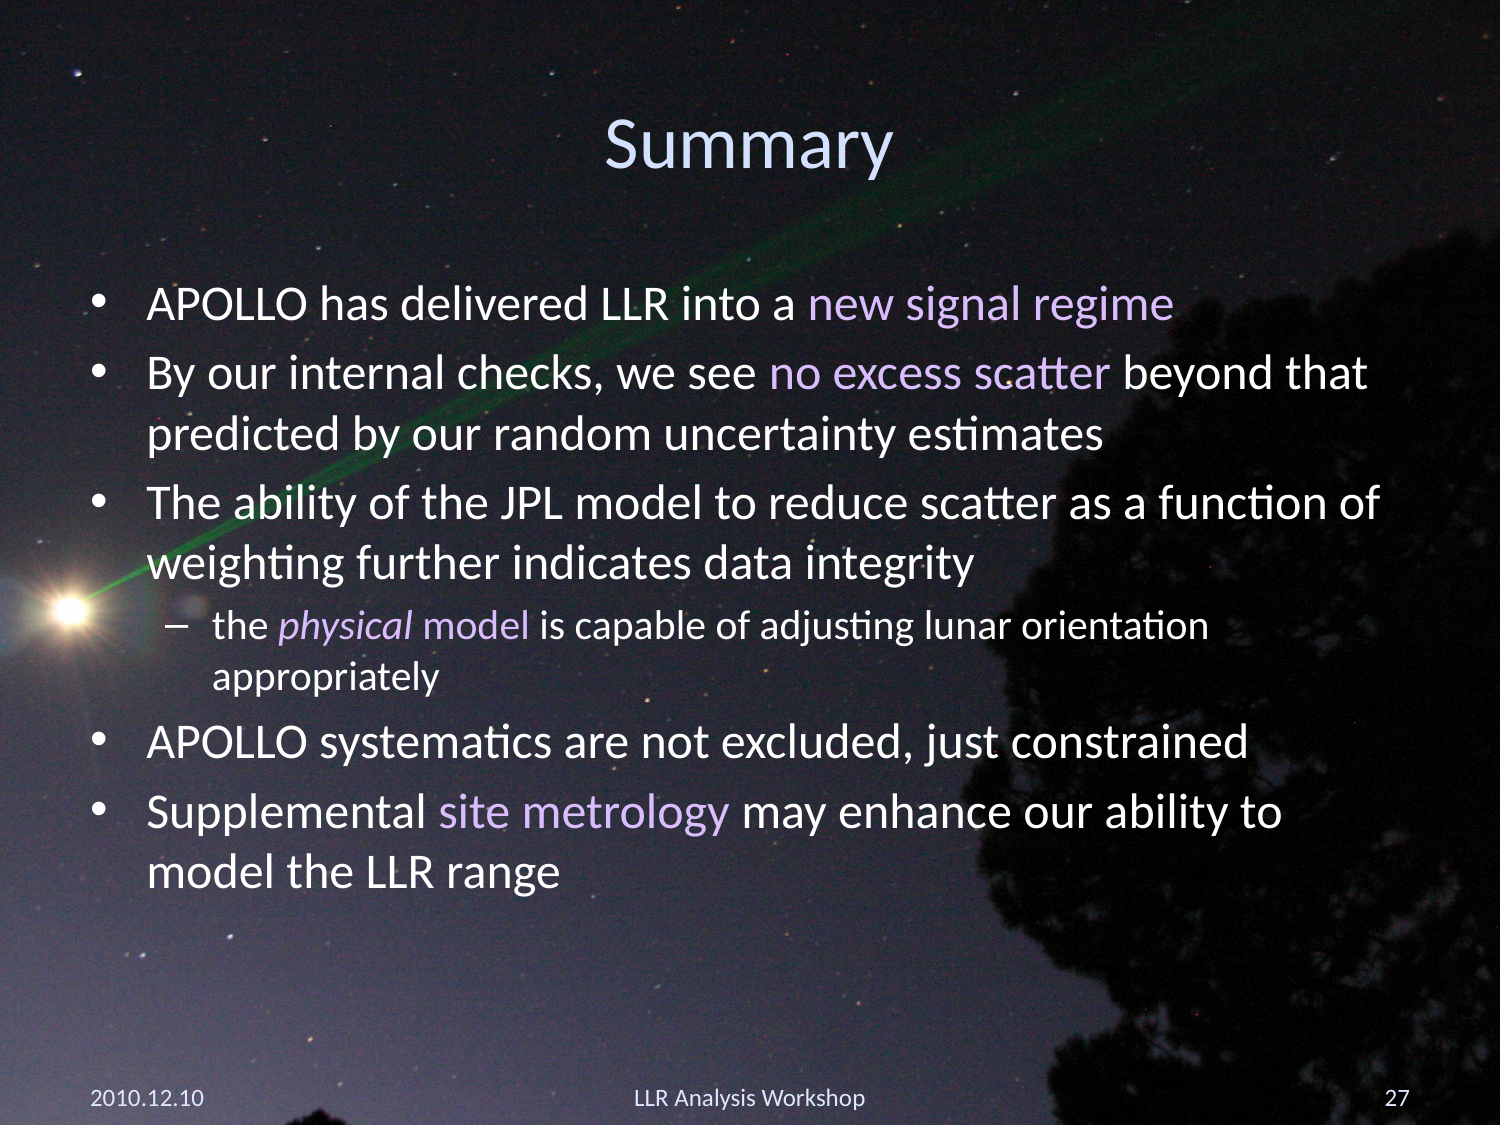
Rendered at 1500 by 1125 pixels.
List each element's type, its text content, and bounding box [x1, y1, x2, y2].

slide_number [75, 1066, 425, 1125]
picture [0, 0, 1500, 1125]
slide_number 27 [1074, 1066, 1425, 1125]
title Summary [74, 44, 1426, 233]
list APOLLO has delivered LLR into a new signal regime By our internal checks, we see no excess scatter beyond that predicted by our random uncertainty estimates The ability of the JPL model to reduce scatter as a function of weighting further indicates data integrity the physical model is capable of adjusting lunar orientation appropriately APOLLO systematics are not excluded, just constrained Supplemental site metrology may enhance our ability to model the LLR range [74, 262, 1426, 1006]
footer LLR Analysis Workshop [512, 1066, 988, 1125]
